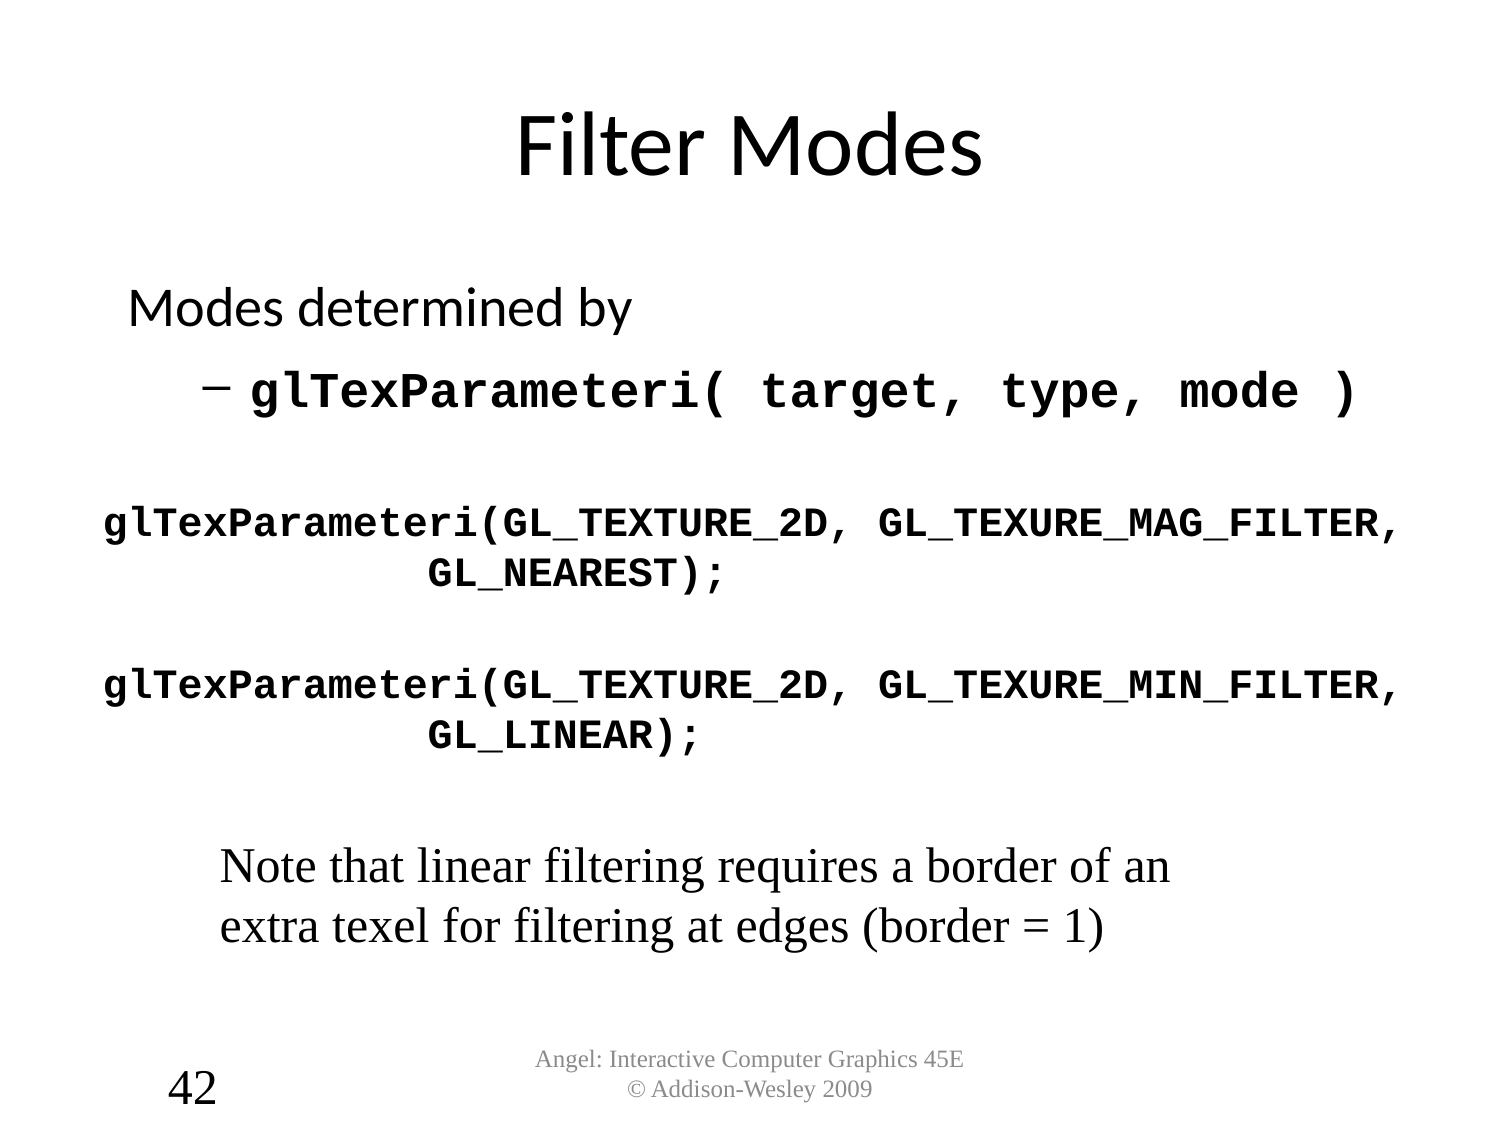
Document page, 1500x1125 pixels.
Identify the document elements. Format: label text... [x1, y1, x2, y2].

text_box Note that linear filtering requires a border of an extra texel for filtering at edges (border = 1) [204, 824, 1199, 960]
list Modes determined by glTexParameteri( target, type, mode ) [112, 262, 1388, 463]
text_box glTexParameteri(GL_TEXTURE_2D, GL_TEXURE_MAG_FILTER, GL_NEAREST); [87, 487, 1418, 603]
text_box glTexParameteri(GL_TEXTURE_2D, GL_TEXURE_MIN_FILTER, GL_LINEAR); [87, 649, 1418, 765]
footer Angel: Interactive Computer Graphics 45E © Addison-Wesley 2009 [512, 1042, 988, 1103]
slide_number 42 [75, 1062, 425, 1108]
title Filter Modes [75, 45, 1425, 233]
